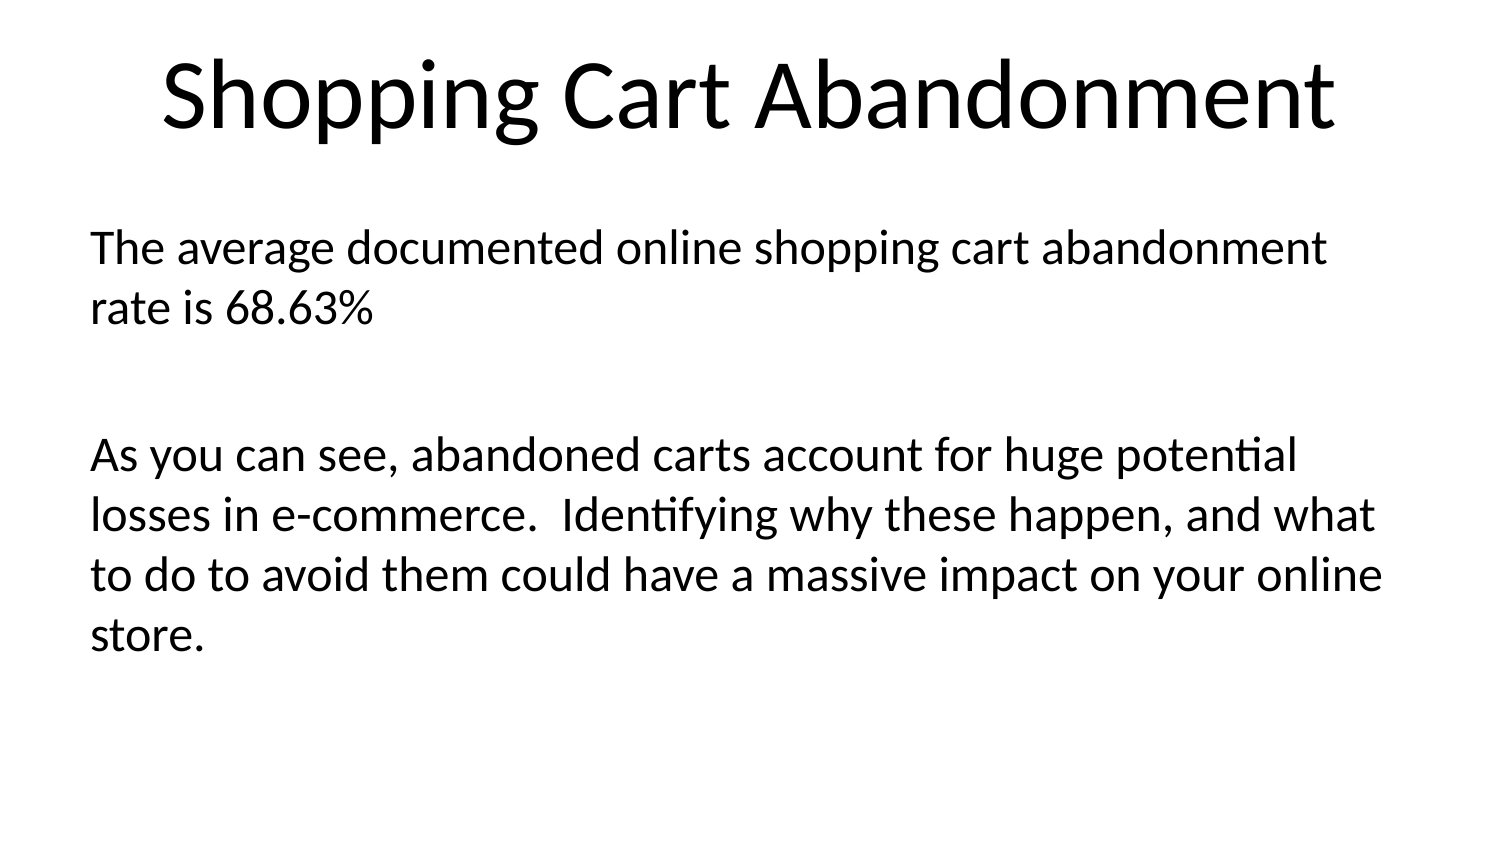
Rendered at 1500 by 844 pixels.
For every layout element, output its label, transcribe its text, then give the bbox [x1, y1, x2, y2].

text_box The average documented online shopping cart abandonment rate is 68.63% As you can see, abandoned carts account for huge potential losses in e-commerce. Identifying why these happen, and what to do to avoid them could have a massive impact on your online store. [74, 200, 1425, 844]
text_box Shopping Cart Abandonment [74, 0, 1425, 183]
